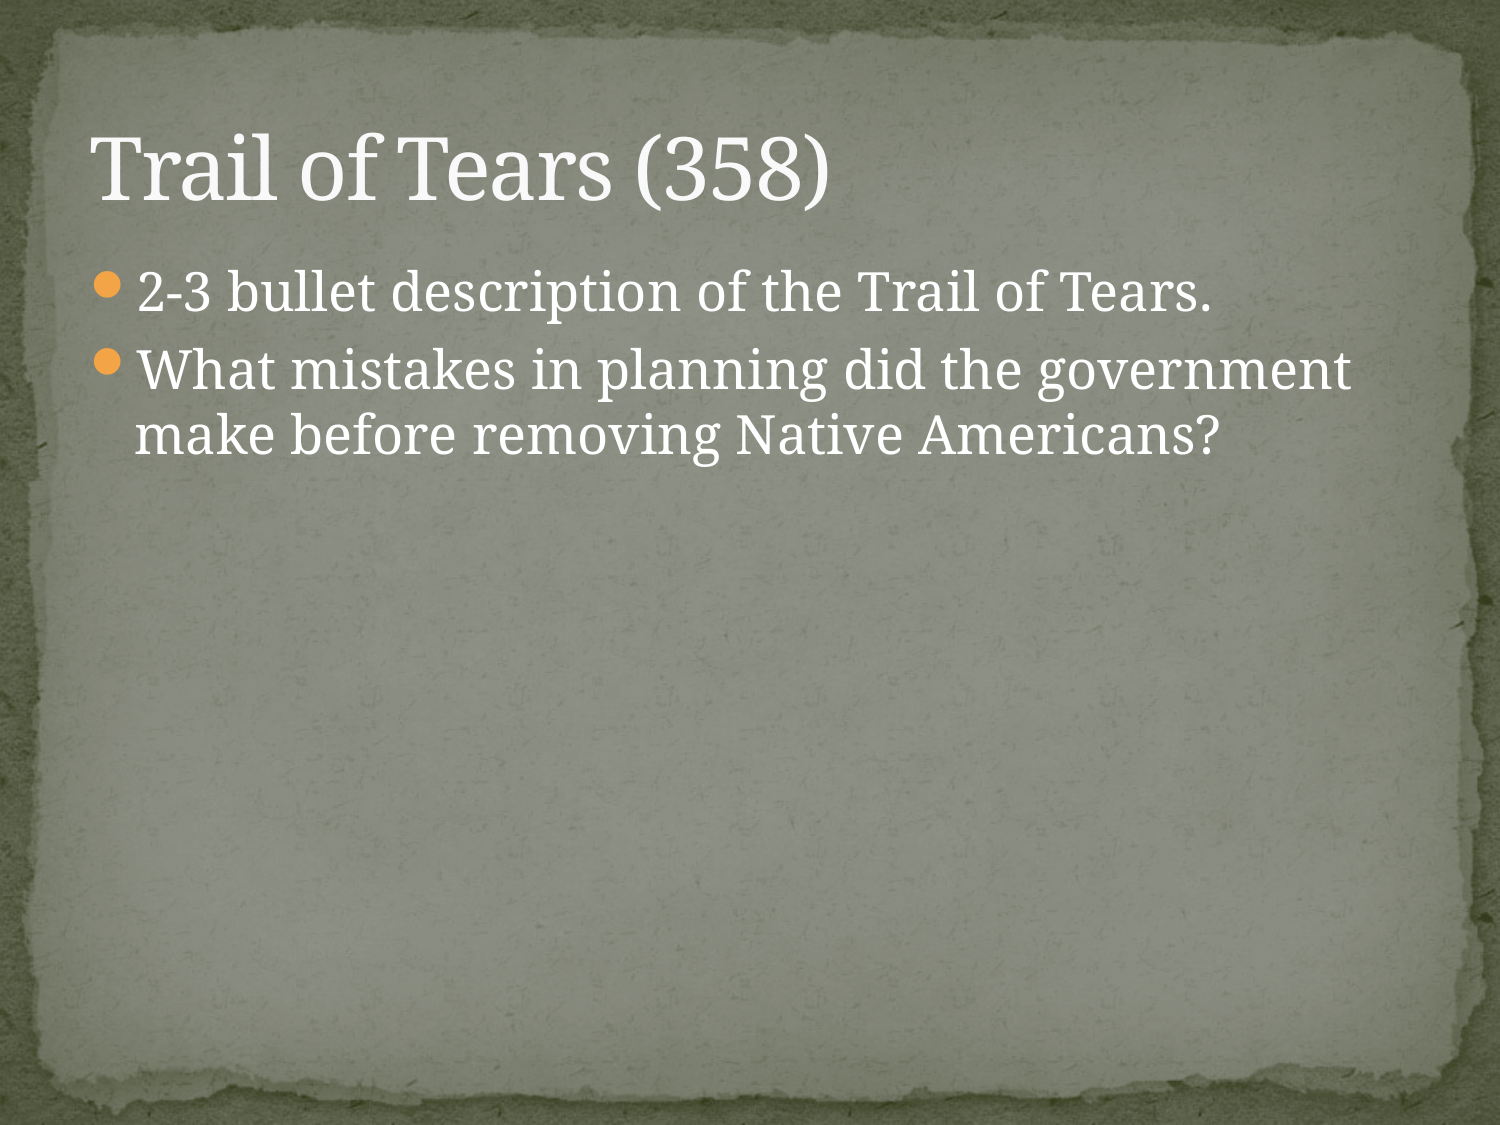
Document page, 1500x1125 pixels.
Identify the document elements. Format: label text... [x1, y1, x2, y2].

list 2-3 bullet description of the Trail of Tears. What mistakes in planning did the government make before removing Native Americans? [74, 249, 1426, 1001]
title Trail of Tears (358) [74, 24, 1425, 225]
